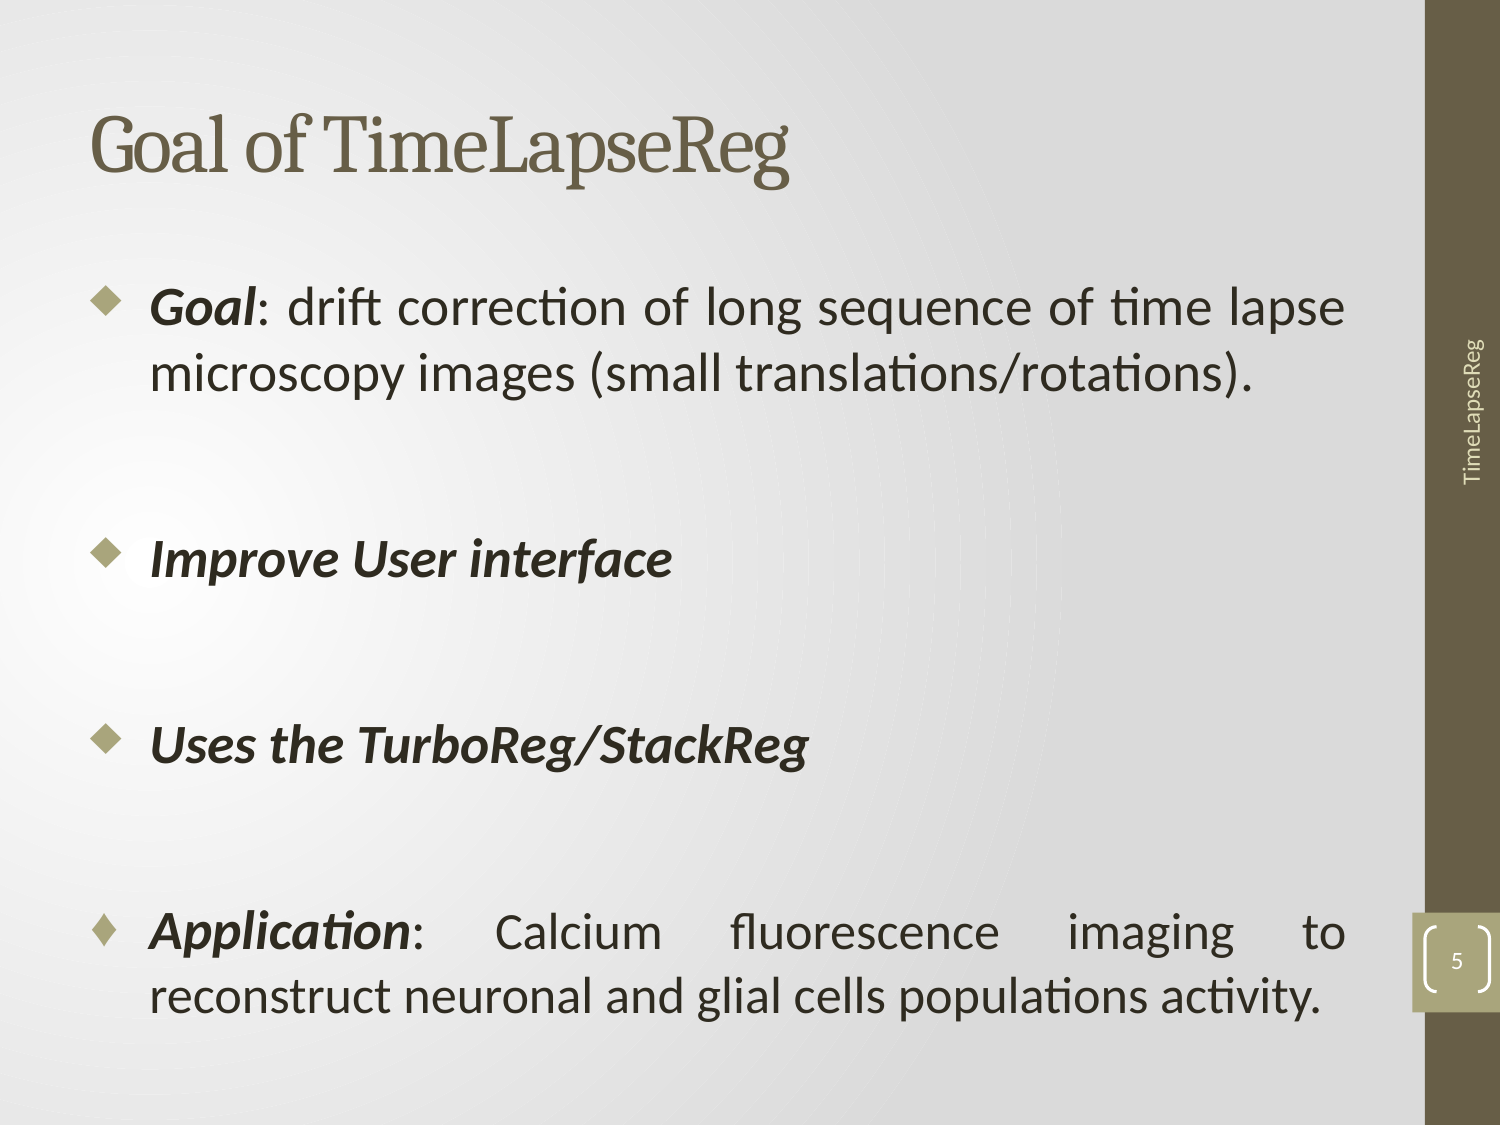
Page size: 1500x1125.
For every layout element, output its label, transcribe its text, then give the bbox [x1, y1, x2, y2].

slide_number 5 [1423, 925, 1492, 994]
slide_number TimeLapseReg [1440, 100, 1500, 501]
title Goal of TimeLapseReg [75, 45, 1363, 233]
list Goal: drift correction of long sequence of time lapse microscopy images (small translations/rotations). Improve User interface Uses the TurboReg/StackReg Application: Calcium fluorescence imaging to reconstruct neuronal and glial cells populations activity. [75, 262, 1363, 1050]
